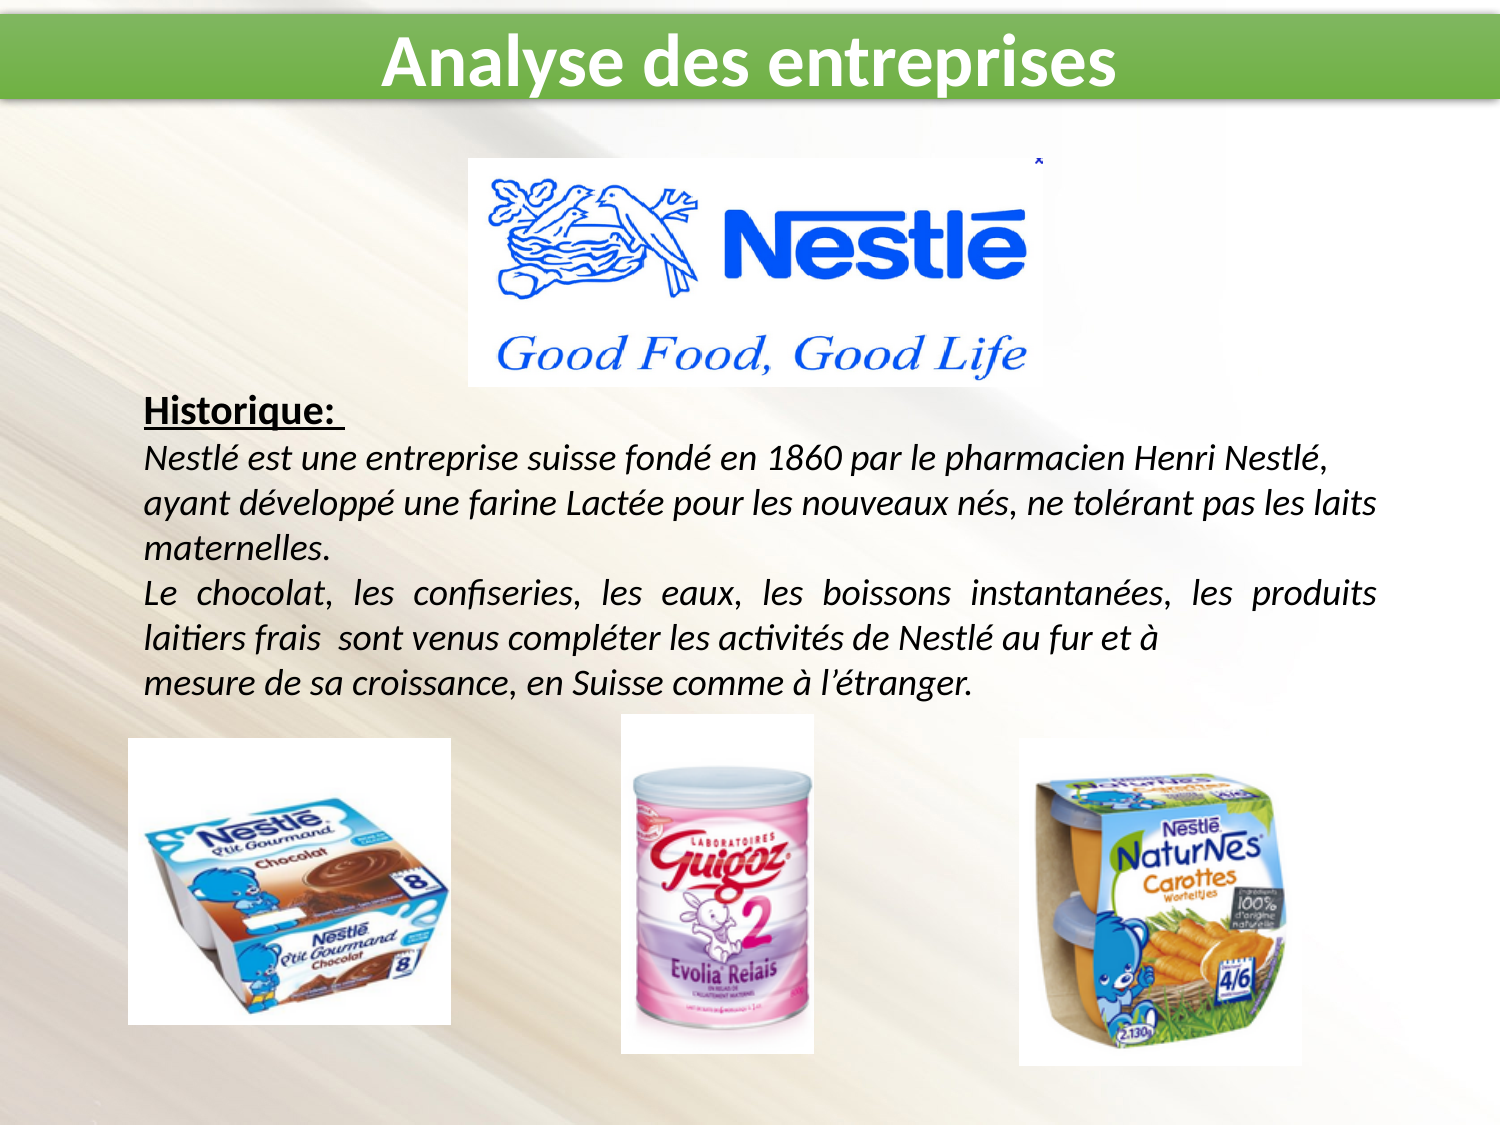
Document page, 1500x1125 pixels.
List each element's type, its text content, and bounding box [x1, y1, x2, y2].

picture [0, 0, 1500, 14]
text_box Analyse des entreprises [0, 14, 1500, 99]
picture [0, 99, 1500, 1125]
text_box Historique: Nestlé est une entreprise suisse fondé en 1860 par le pharmacien Henri Nestlé, ayant développé une farine Lactée pour les nouveaux nés, ne tolérant pas les laits maternelles. Le chocolat, les confiseries, les eaux, les boissons instantanées, les produits laitiers frais sont venus compléter les activités de Nestlé au fur et à mesure de sa croissance, en Suisse comme à l’étranger. [128, 375, 1393, 710]
